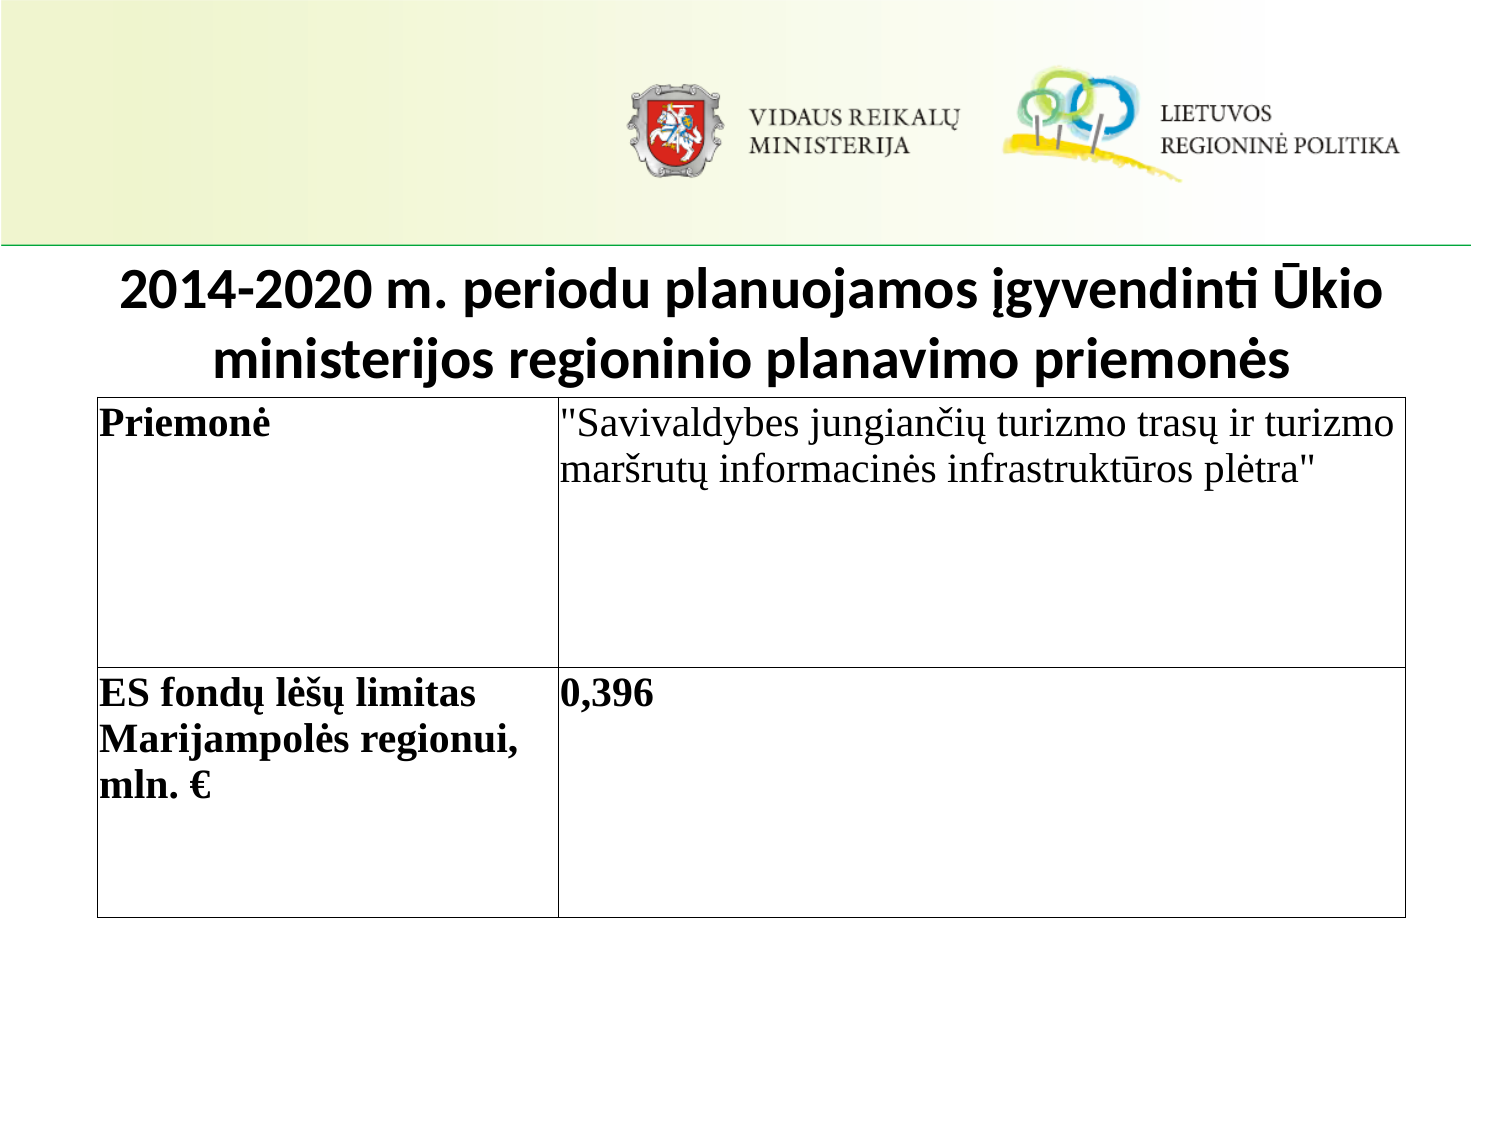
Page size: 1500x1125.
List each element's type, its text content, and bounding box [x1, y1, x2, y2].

title 2014-2020 m. periodu planuojamos įgyvendinti Ūkio ministerijos regioninio planavimo priemonės [76, 267, 1427, 373]
table_header Priemonė [98, 398, 558, 667]
table_cell 0,396 [559, 668, 1405, 917]
table_cell ES fondų lėšų limitas Marijampolės regionui, mln. € [98, 668, 558, 917]
picture [0, 0, 1471, 246]
table_header "Savivaldybes jungiančių turizmo trasų ir turizmo maršrutų informacinės infrastruktūros plėtra" [559, 398, 1405, 667]
